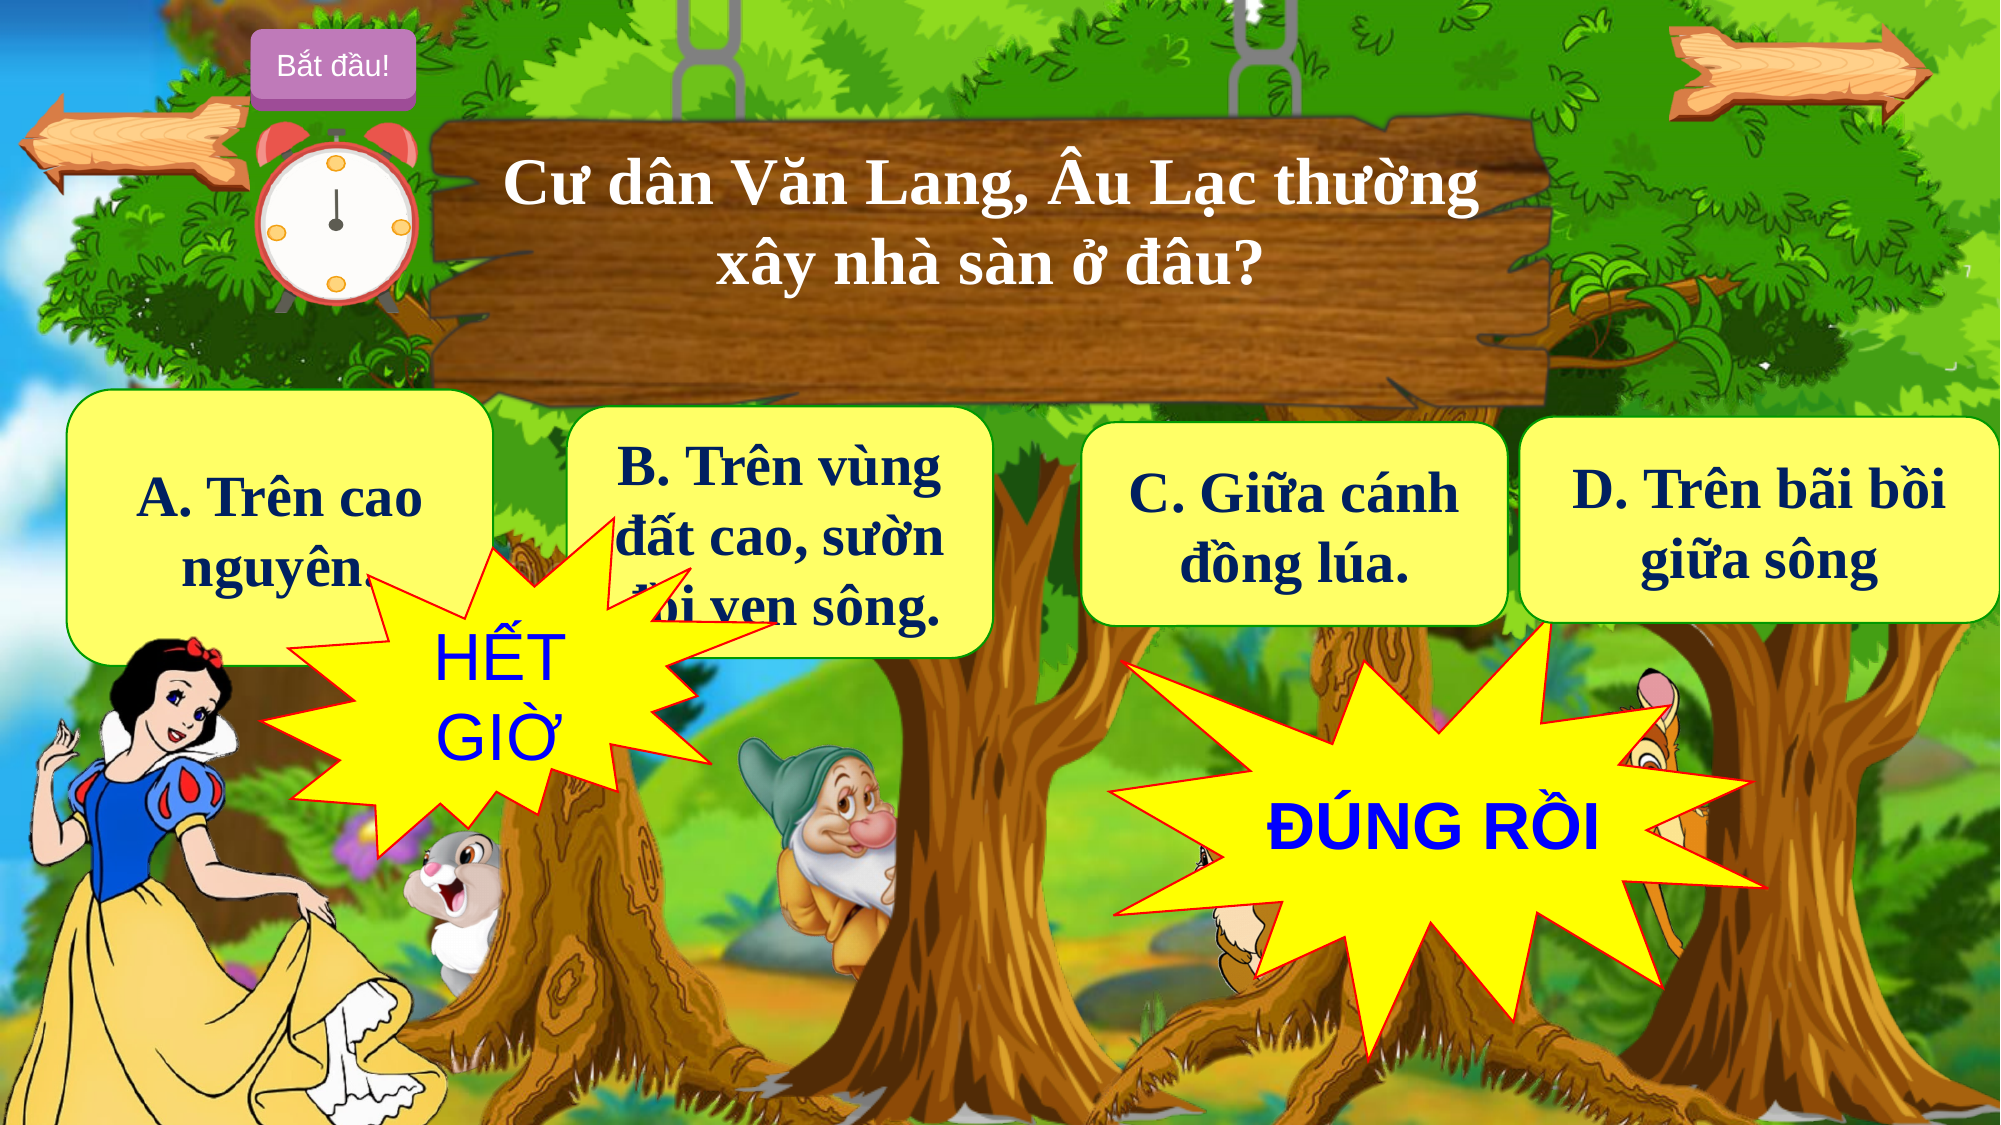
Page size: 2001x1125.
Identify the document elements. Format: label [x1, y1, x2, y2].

text_box [391, 219, 412, 236]
text_box [250, 29, 417, 112]
text_box [266, 224, 287, 242]
picture [0, 0, 2000, 1125]
text_box [326, 275, 347, 293]
text_box [326, 154, 346, 172]
